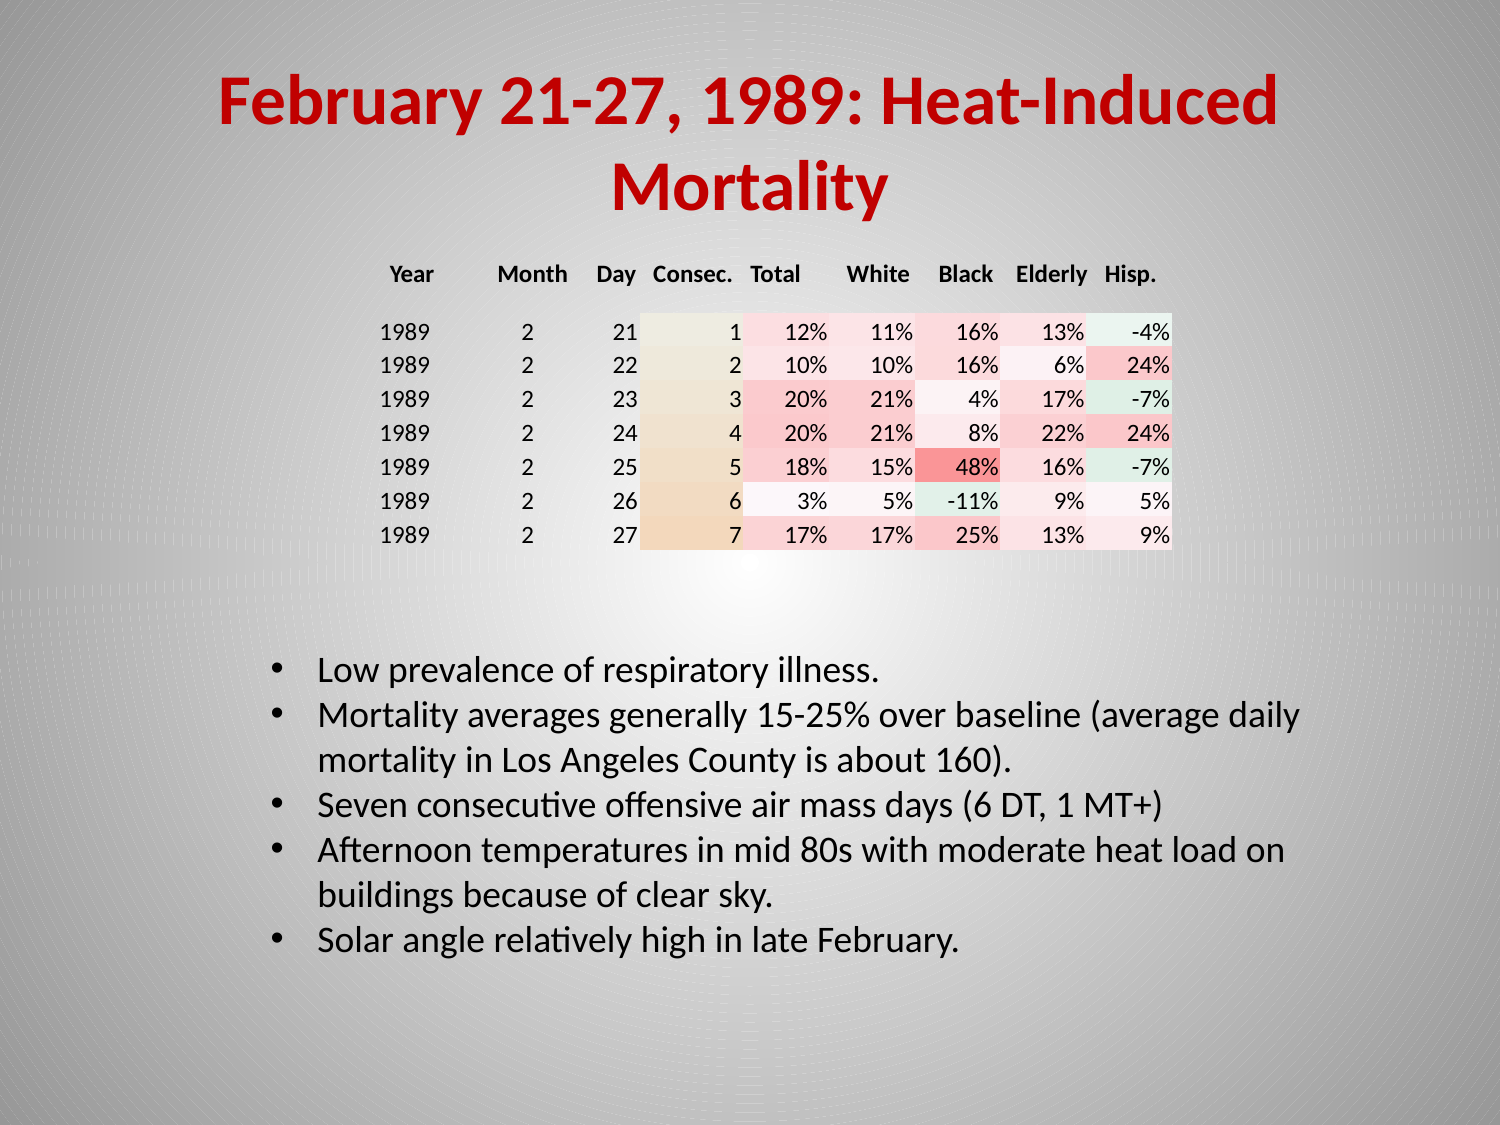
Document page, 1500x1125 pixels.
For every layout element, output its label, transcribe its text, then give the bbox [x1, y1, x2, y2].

table_cell 26 [536, 482, 640, 516]
table_cell 21% [829, 414, 915, 448]
table_header 2 [432, 313, 536, 346]
table_cell 13% [1000, 516, 1086, 550]
table_header 1989 [328, 313, 432, 346]
table_cell -7% [1086, 380, 1172, 414]
table_cell 2 [432, 346, 536, 380]
table_cell 2 [432, 448, 536, 482]
table_header 16% [915, 313, 1000, 346]
table_cell 22 [536, 346, 640, 380]
table_cell 4% [915, 380, 1000, 414]
table_header 12% [743, 313, 829, 346]
table_cell 1989 [328, 482, 432, 516]
table_cell 17% [743, 516, 829, 550]
table_cell 20% [743, 380, 829, 414]
table_cell 8% [915, 414, 1000, 448]
table_cell 2 [432, 516, 536, 550]
table_cell 22% [1000, 414, 1086, 448]
table_cell 4 [640, 414, 743, 448]
table_cell 10% [743, 346, 829, 380]
table_cell 3 [640, 380, 743, 414]
table_cell 24% [1086, 346, 1172, 380]
table_header 21 [536, 313, 640, 346]
table_cell 16% [1000, 448, 1086, 482]
table_cell 16% [915, 346, 1000, 380]
table_cell 17% [829, 516, 915, 550]
text_box Year Month Day Consec. Total White Black Elderly Hisp. [375, 249, 1175, 295]
title February 21-27, 1989: Heat-Induced Mortality [75, 45, 1425, 233]
table_cell 5% [829, 482, 915, 516]
table_cell 10% [829, 346, 915, 380]
table_cell 25% [915, 516, 1000, 550]
table_cell 23 [536, 380, 640, 414]
table_cell 1989 [328, 448, 432, 482]
table_cell 6% [1000, 346, 1086, 380]
table_header 11% [829, 313, 915, 346]
table_cell -7% [1086, 448, 1172, 482]
table_cell 5 [640, 448, 743, 482]
table_cell 1989 [328, 516, 432, 550]
text_box Low prevalence of respiratory illness. Mortality averages generally 15-25% over baseline (average daily mortality in Los Angeles County is about 160). Seven consecutive offensive air mass days (6 DT, 1 MT+) Afternoon temperatures in mid 80s with moderate heat load on buildings because of clear sky. Solar angle relatively high in late February. [255, 637, 1344, 968]
table_cell 7 [640, 516, 743, 550]
table_cell 2 [432, 380, 536, 414]
table_cell 15% [829, 448, 915, 482]
table_cell 9% [1086, 516, 1172, 550]
table_cell 3% [743, 482, 829, 516]
table_cell 1989 [328, 380, 432, 414]
table_cell 48% [915, 448, 1000, 482]
table_cell 9% [1000, 482, 1086, 516]
table_cell 5% [1086, 482, 1172, 516]
table_cell 2 [432, 414, 536, 448]
table_header 1 [640, 313, 743, 346]
table_cell 25 [536, 448, 640, 482]
table_cell 24 [536, 414, 640, 448]
table_header 13% [1000, 313, 1086, 346]
table_cell 2 [640, 346, 743, 380]
table_cell 20% [743, 414, 829, 448]
table_cell 1989 [328, 346, 432, 380]
table_cell 2 [432, 482, 536, 516]
table_cell -11% [915, 482, 1000, 516]
table_cell 27 [536, 516, 640, 550]
table_cell 21% [829, 380, 915, 414]
table_cell 18% [743, 448, 829, 482]
table_header -4% [1086, 313, 1172, 346]
table_cell 17% [1000, 380, 1086, 414]
table_cell 6 [640, 482, 743, 516]
table_cell 24% [1086, 414, 1172, 448]
table_cell 1989 [328, 414, 432, 448]
